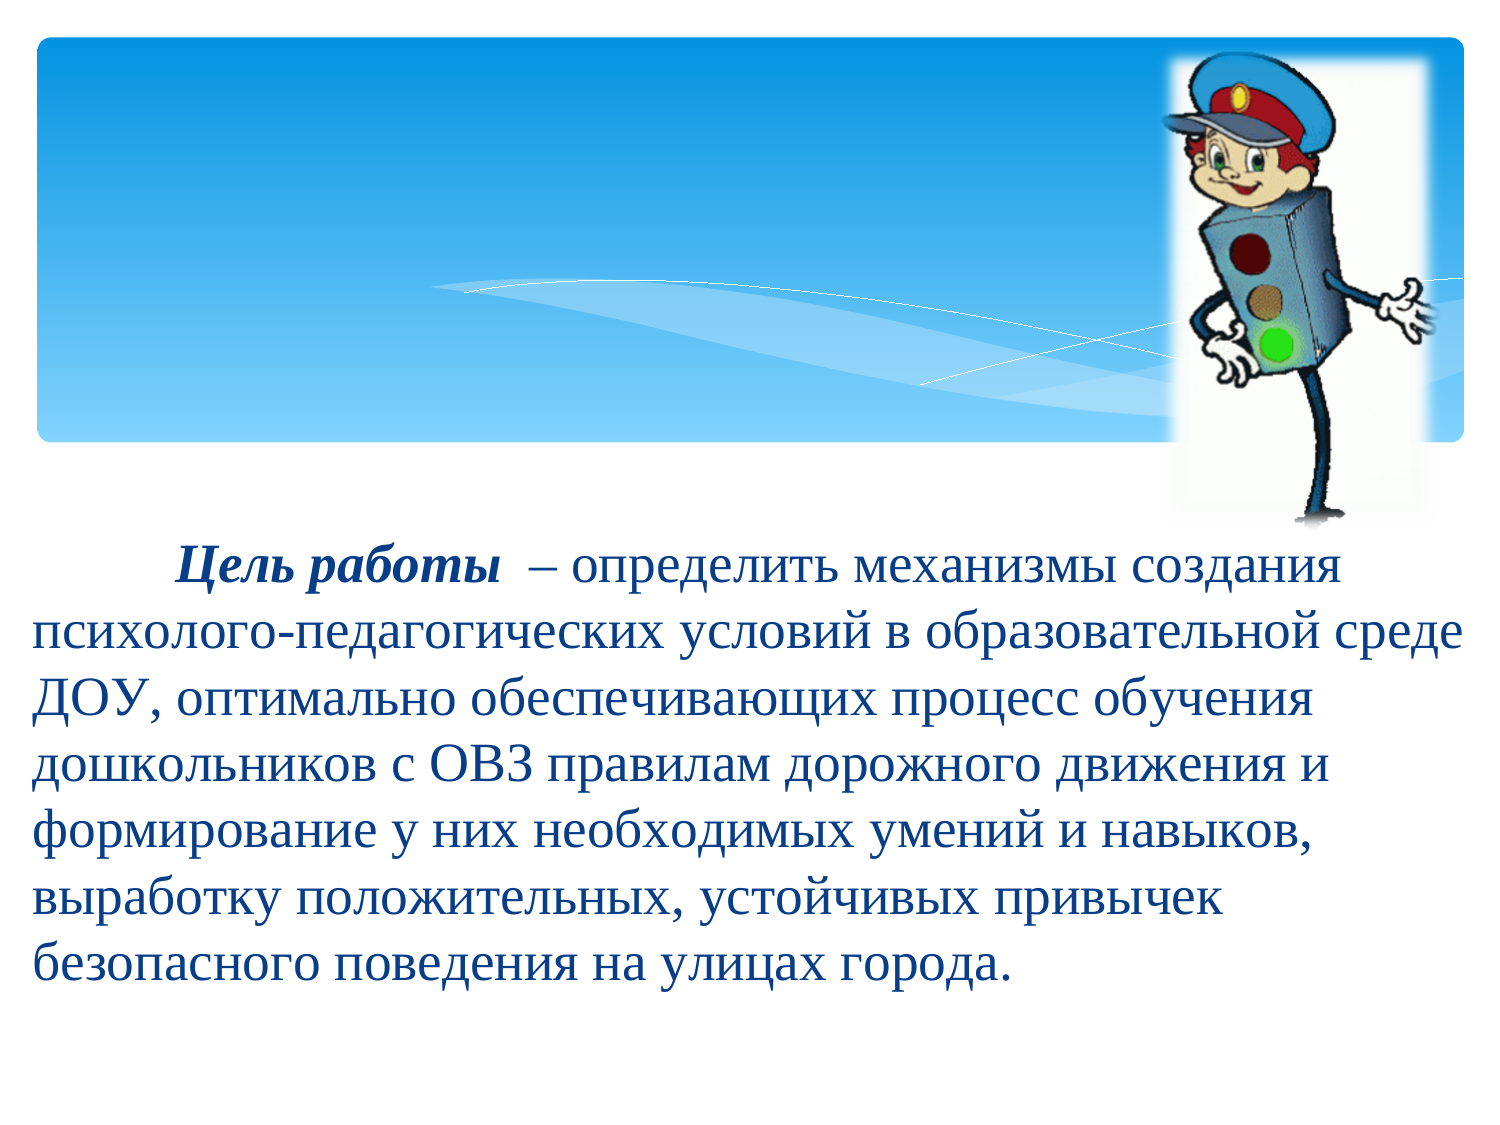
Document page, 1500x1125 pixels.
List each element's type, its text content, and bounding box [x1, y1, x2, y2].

text_box Цель работы – определить механизмы создания психолого-педагогических условий в образовательной среде ДОУ, оптимально обеспечивающих процесс обучения дошкольников с ОВЗ правилам дорожного движения и формирование у них необходимых умений и навыков, выработку положительных, устойчивых привычек безопасного поведения на улицах города. [17, 199, 1500, 1005]
picture [1154, 50, 1464, 535]
title [93, 0, 1444, 206]
picture [37, 90, 93, 94]
